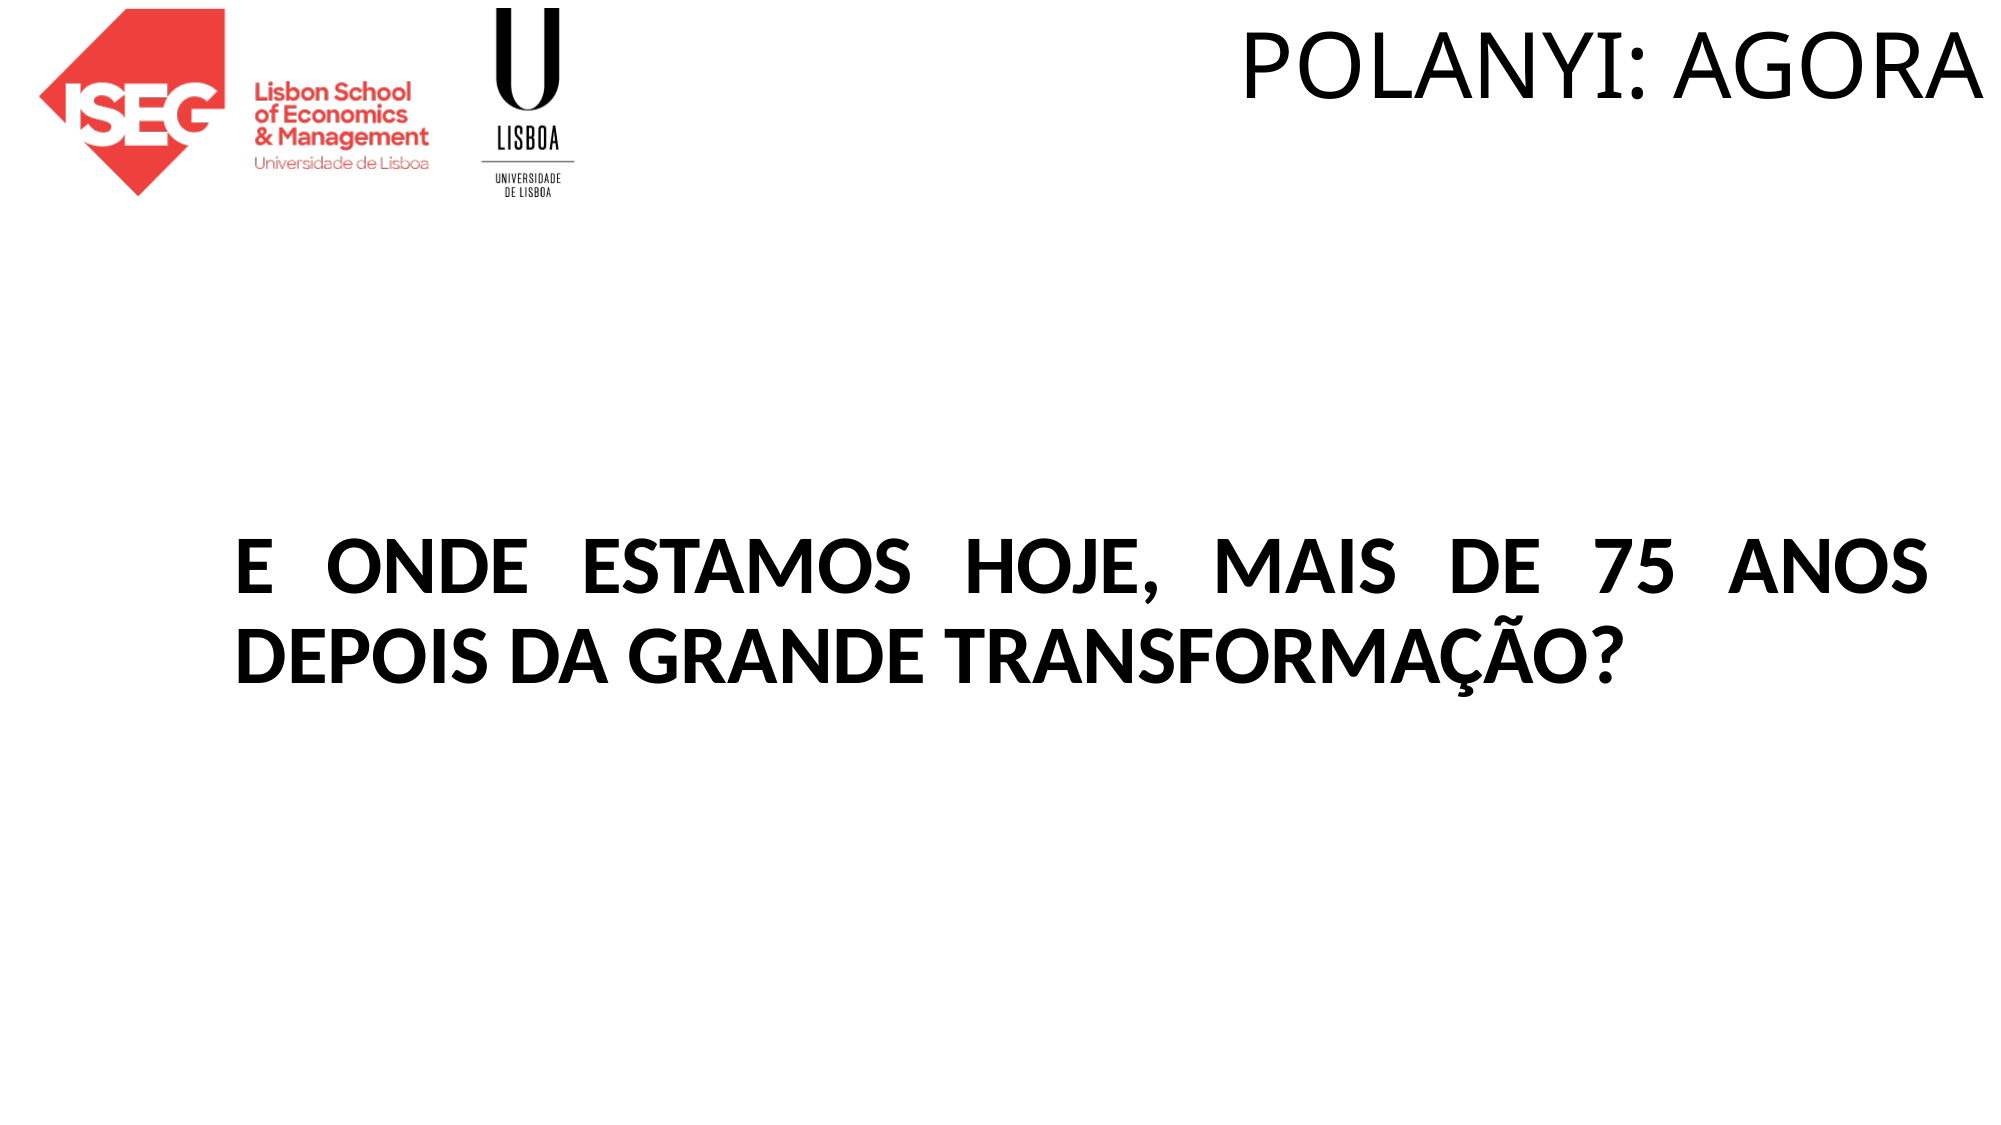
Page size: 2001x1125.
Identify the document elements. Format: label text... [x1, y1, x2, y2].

list E ONDE ESTAMOS HOJE, MAIS DE 75 ANOS DEPOIS DA GRANDE TRANSFORMAÇÃO? [219, 256, 1946, 1104]
picture [38, 8, 575, 197]
title POLANYI: AGORA [808, 0, 2000, 137]
